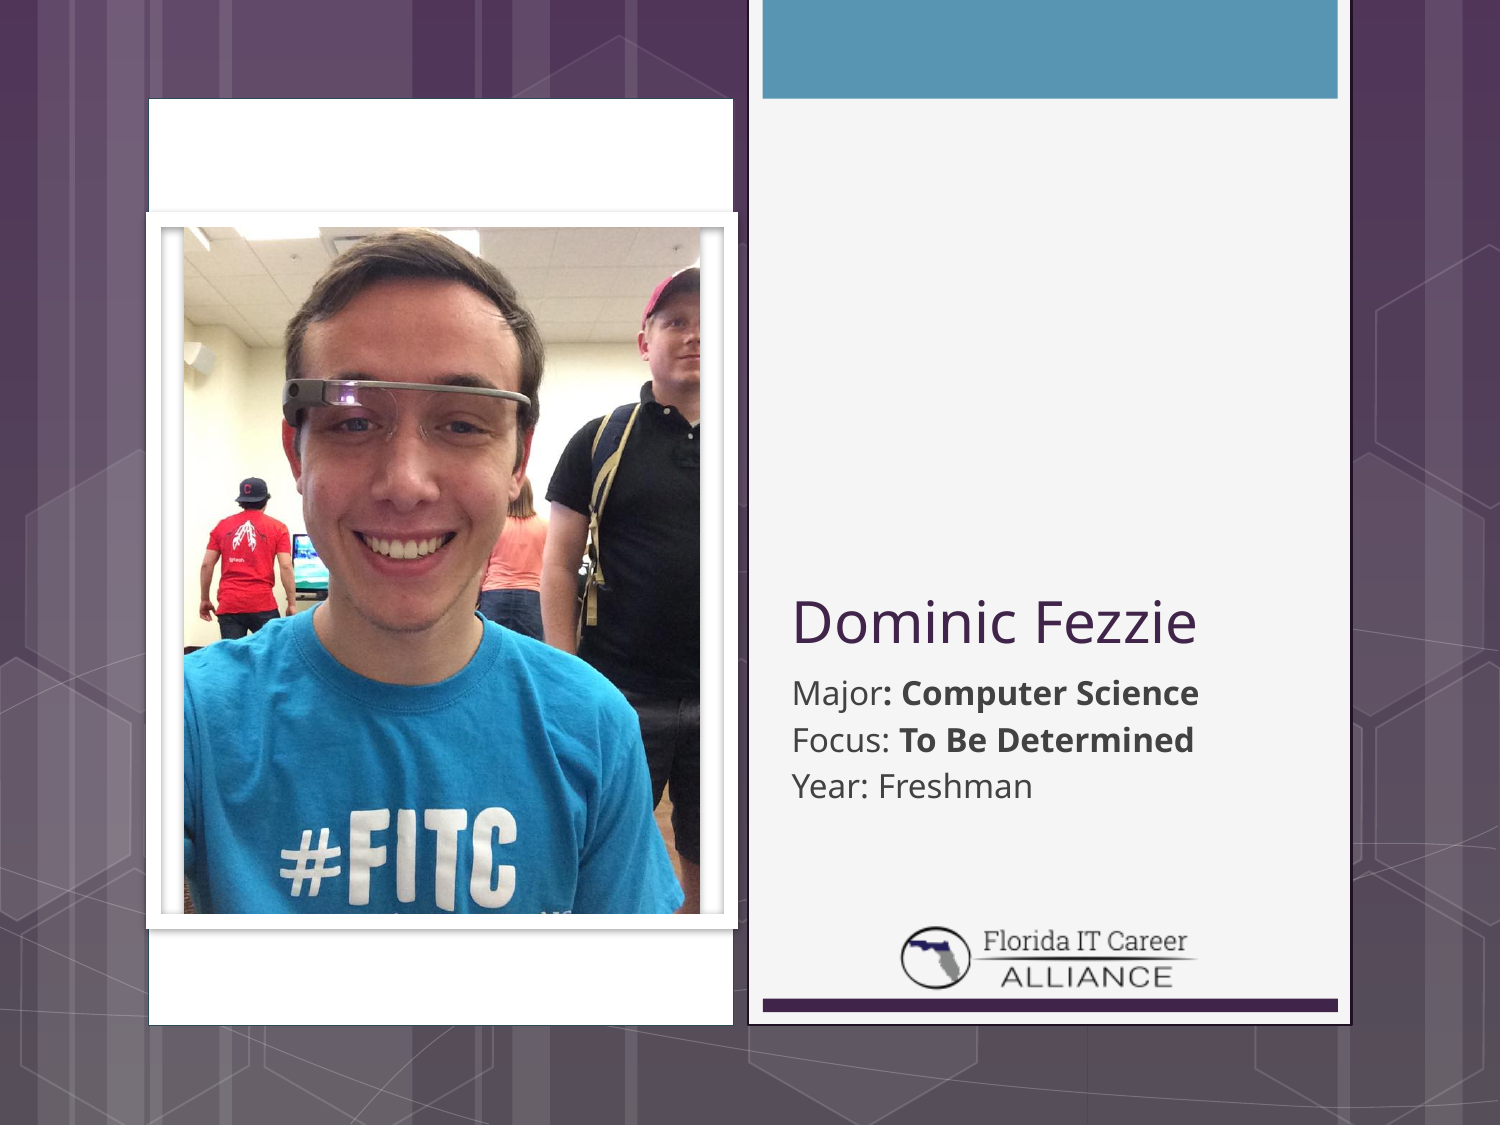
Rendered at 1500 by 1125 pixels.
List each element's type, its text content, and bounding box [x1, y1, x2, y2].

title Dominic Fezzie [776, 423, 1319, 664]
list Major: Computer Science Focus: To Be Determined Year: Freshman [776, 664, 1319, 914]
picture [160, 226, 724, 915]
picture [897, 925, 1200, 997]
